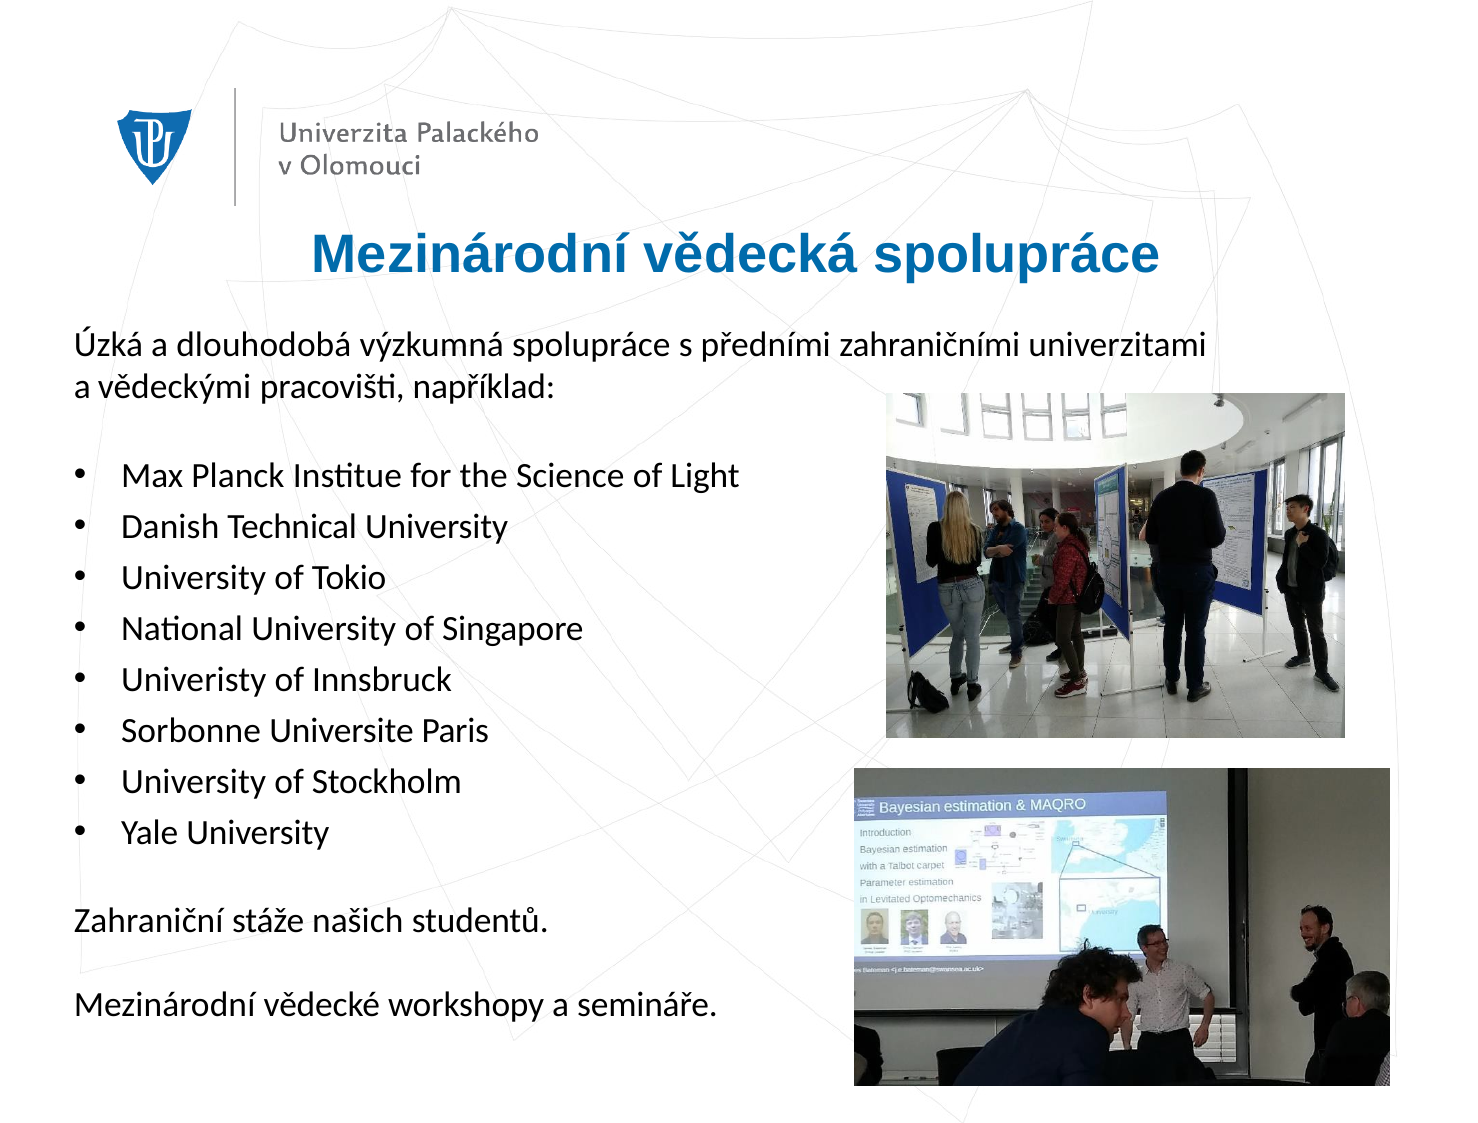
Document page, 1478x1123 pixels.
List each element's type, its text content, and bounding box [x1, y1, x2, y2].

text_box Úzká a dlouhodobá výzkumná spolupráce s předními zahraničními univerzitami a vědeckými pracovišti, například: Max Planck Institue for the Science of Light Danish Technical University University of Tokio National University of Singapore Univeristy of Innsbruck Sorbonne Universite Paris University of Stockholm Yale University Zahraniční stáže našich studentů. Mezinárodní vědecké workshopy a semináře. [71, 318, 1231, 1024]
title Mezinárodní vědecká spolupráce [309, 216, 1165, 318]
picture [77, 0, 1400, 1123]
